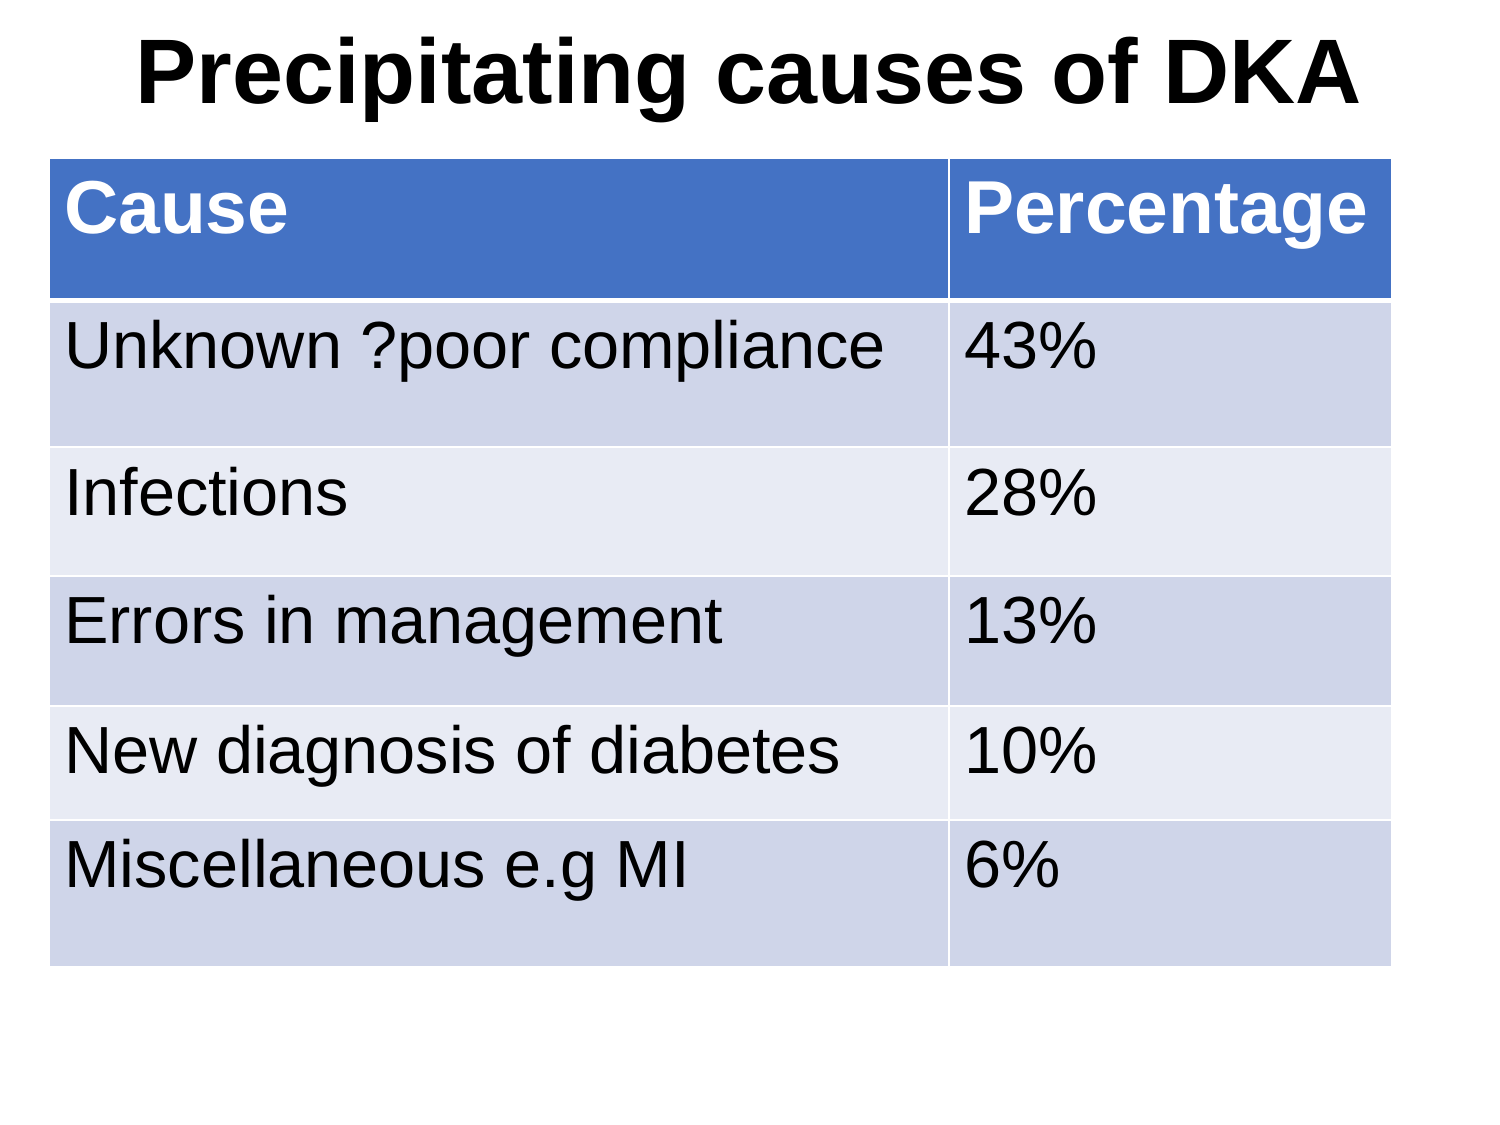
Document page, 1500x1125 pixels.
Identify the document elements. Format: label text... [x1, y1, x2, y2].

table_cell Unknown ?poor compliance [50, 303, 948, 446]
table_cell 28% [950, 448, 1391, 575]
table_cell Miscellaneous e.g MI [50, 821, 948, 966]
table_cell New diagnosis of diabetes [50, 707, 948, 819]
table_header Cause [50, 159, 948, 298]
table_header Percentage [950, 159, 1391, 298]
title Precipitating causes of DKA [0, 0, 1500, 148]
table_cell 6% [950, 821, 1391, 966]
table_cell Errors in management [50, 577, 948, 705]
table_cell 43% [950, 303, 1391, 446]
table_cell 13% [950, 577, 1391, 705]
table_cell 10% [950, 707, 1391, 819]
table_cell Infections [50, 448, 948, 575]
